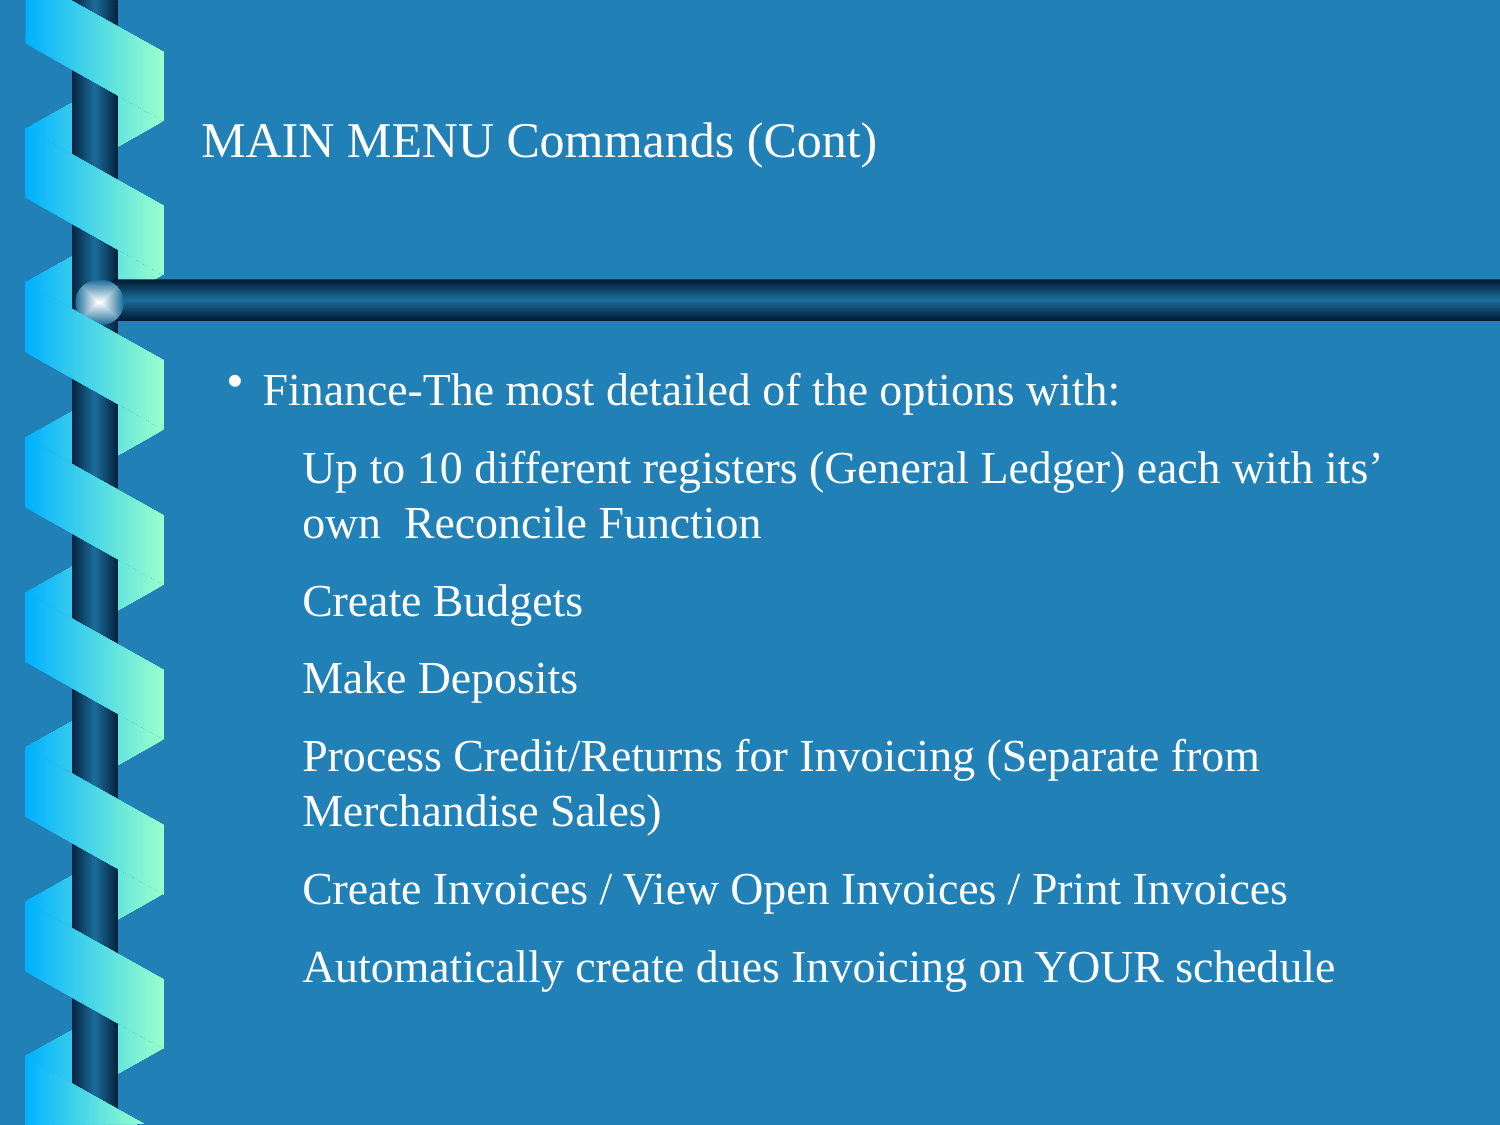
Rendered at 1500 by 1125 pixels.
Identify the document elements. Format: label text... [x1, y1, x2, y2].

text_box Finance-The most detailed of the options with: Up to 10 different registers (General Ledger) each with its’ own Reconcile Function Create Budgets Make Deposits Process Credit/Returns for Invoicing (Separate from Merchandise Sales) Create Invoices / View Open Invoices / Print Invoices Automatically create dues Invoicing on YOUR schedule [212, 352, 1438, 1000]
text_box MAIN MENU Commands (Cont) [186, 99, 1500, 175]
